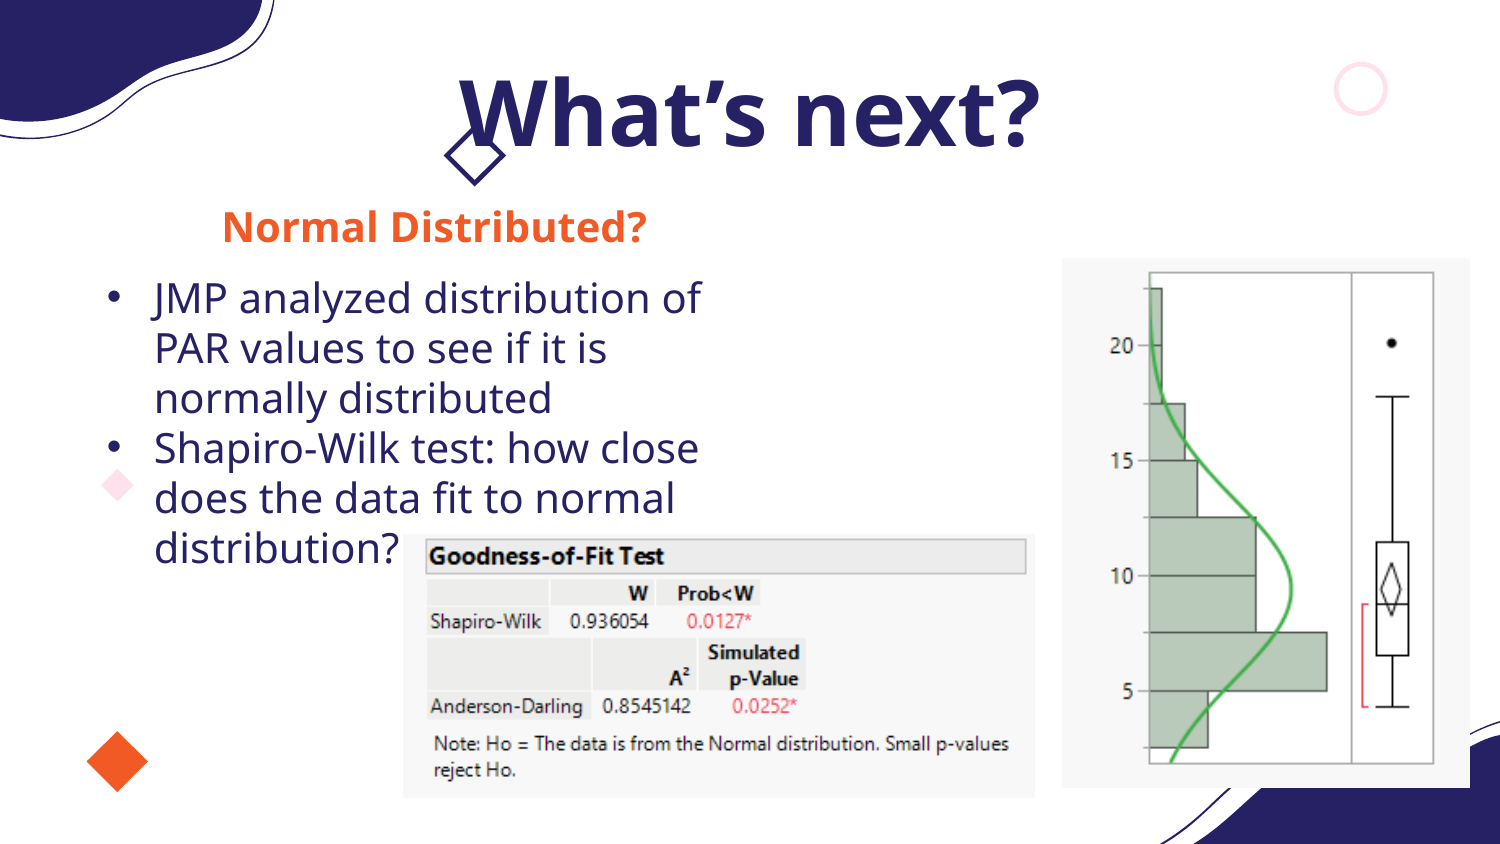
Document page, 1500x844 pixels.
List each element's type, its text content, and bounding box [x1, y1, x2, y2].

subtitle JMP analyzed distribution of PAR values to see if it is normally distributed Shapiro-Wilk test: how close does the data fit to normal distribution? [91, 256, 767, 788]
title What’s next? [101, 81, 1400, 138]
picture [402, 534, 1036, 799]
picture [1062, 258, 1470, 789]
title Normal Distributed? [101, 186, 767, 256]
